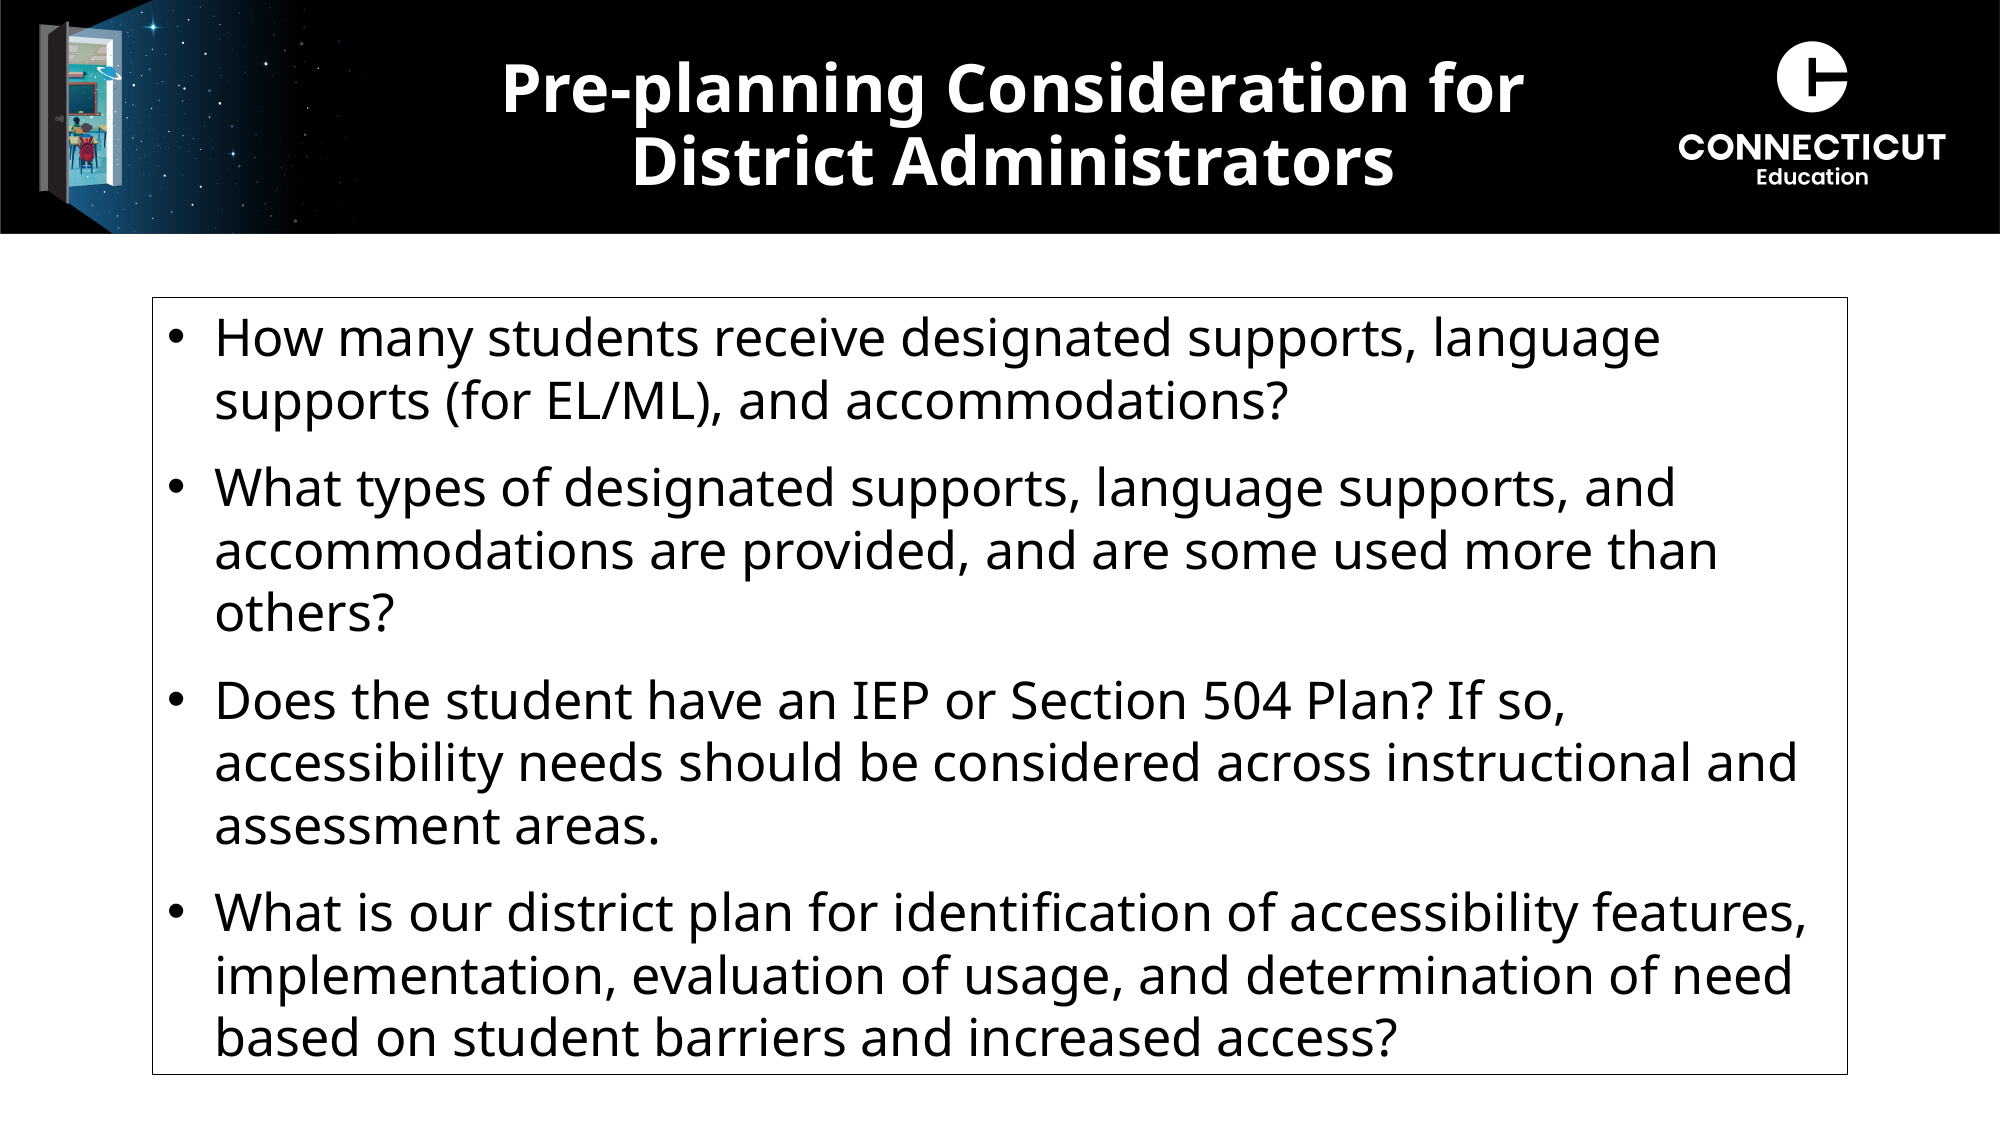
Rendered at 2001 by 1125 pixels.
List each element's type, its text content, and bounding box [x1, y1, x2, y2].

title Pre-planning Consideration for District Administrators [399, 59, 1627, 195]
picture [0, 0, 2000, 234]
text_box How many students receive designated supports, language supports (for EL/ML), and accommodations? What types of designated supports, language supports, and accommodations are provided, and are some used more than others? Does the student have an IEP or Section 504 Plan? If so, accessibility needs should be considered across instructional and assessment areas. What is our district plan for identification of accessibility features, implementation, evaluation of usage, and determination of need based on student barriers and increased access? [152, 297, 1848, 1075]
